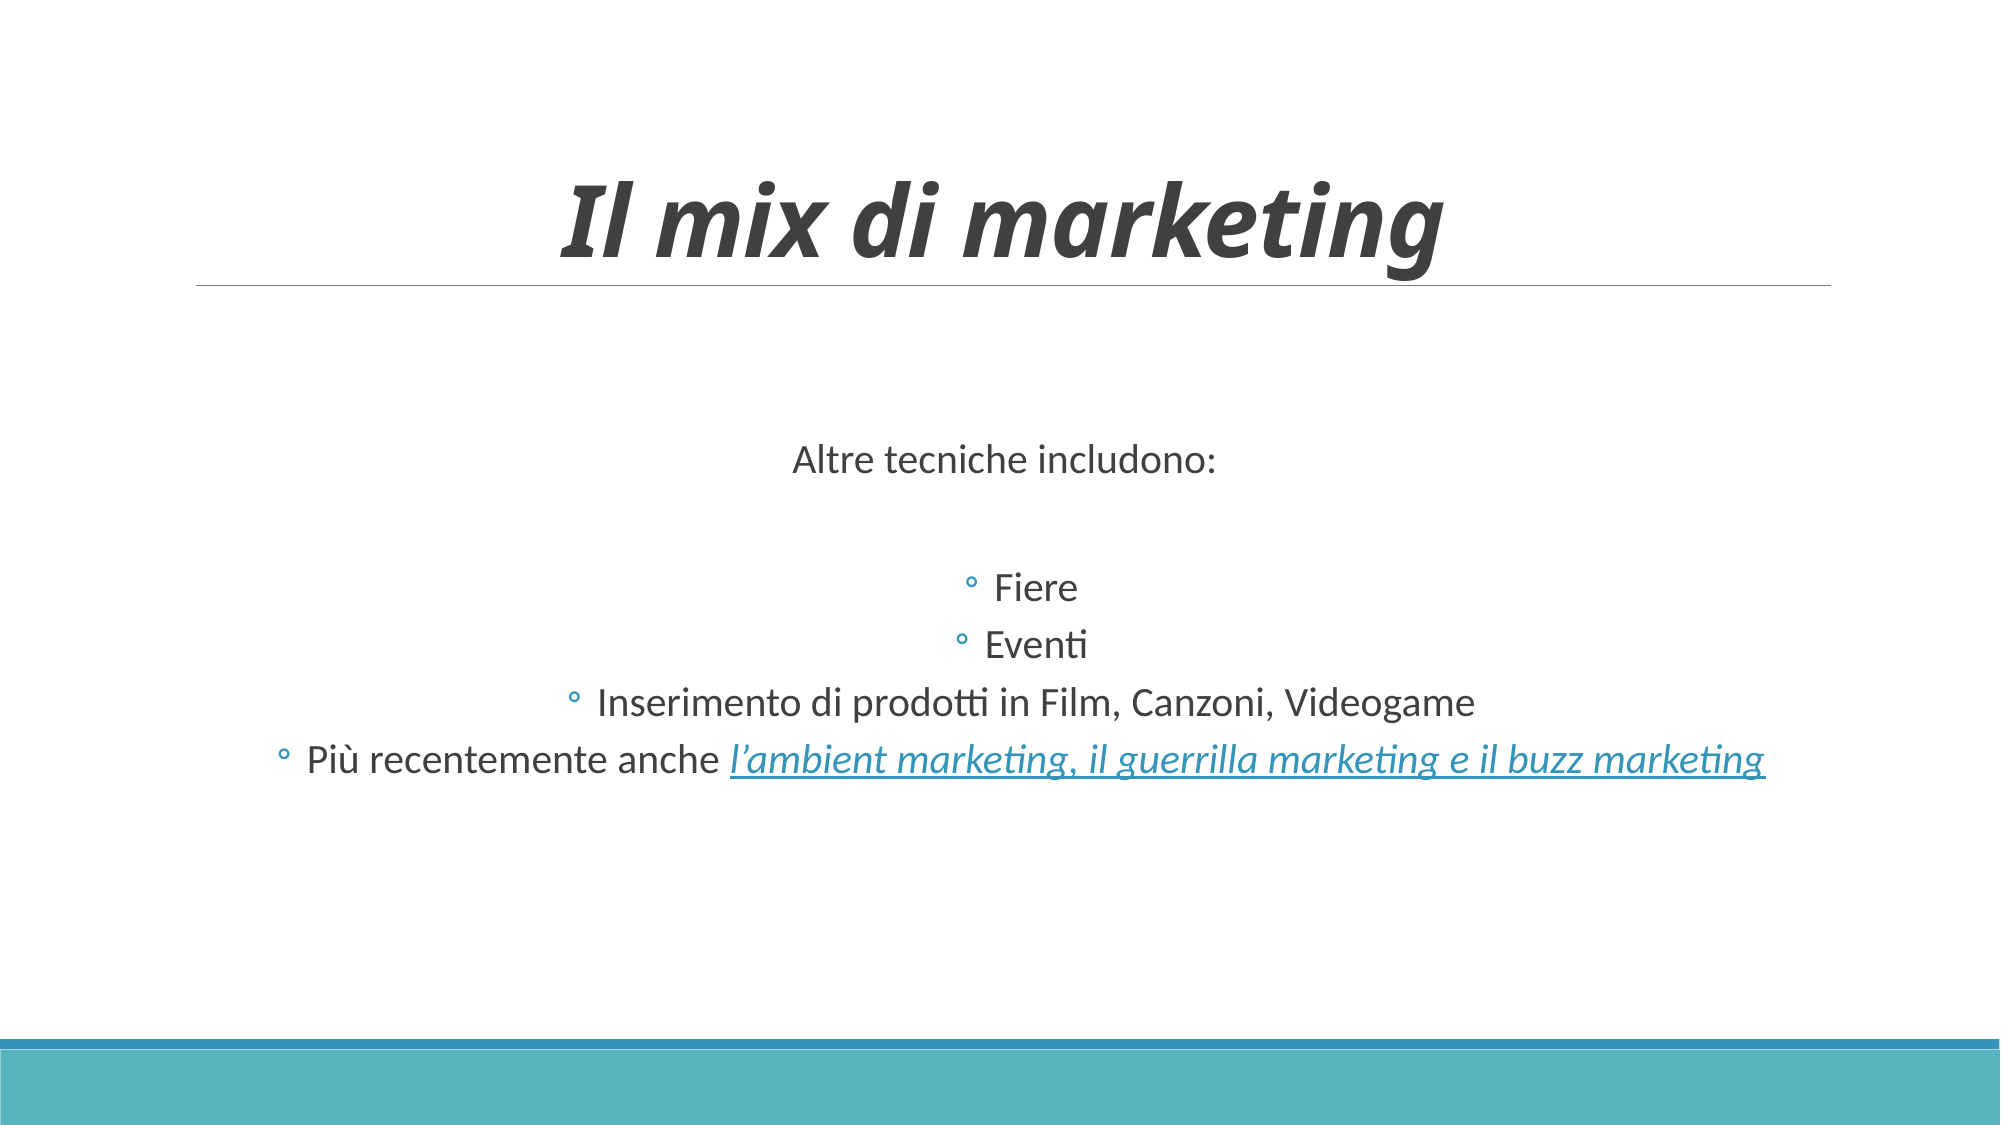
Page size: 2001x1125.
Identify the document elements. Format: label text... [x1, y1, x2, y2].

title Il mix di marketing [180, 47, 1830, 285]
list Altre tecniche includono: Fiere Eventi Inserimento di prodotti in Film, Canzoni, Videogame Più recentemente anche l’ambient marketing, il guerrilla marketing e il buzz marketing [180, 430, 1830, 869]
